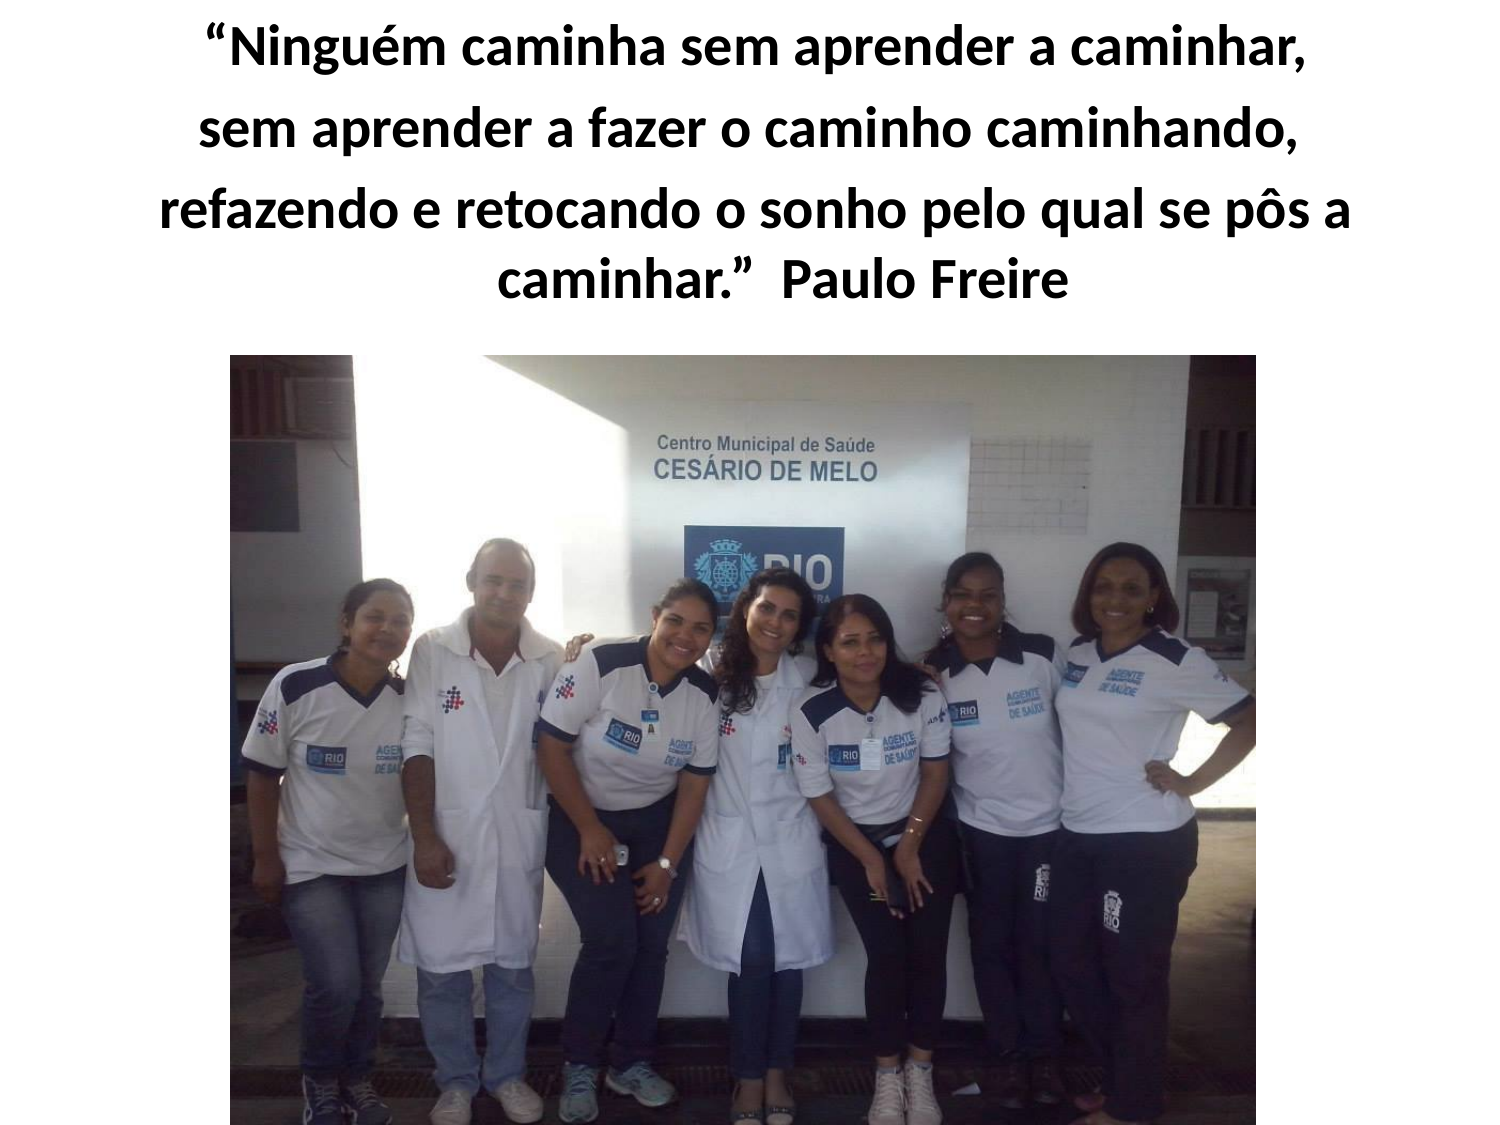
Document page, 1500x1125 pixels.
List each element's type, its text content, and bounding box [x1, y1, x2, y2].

list “Ninguém caminha sem aprender a caminhar, sem aprender a fazer o caminho caminhando, refazendo e retocando o sonho pelo qual se pôs a caminhar.” Paulo Freire OBRIGADA!!!!!!!! [41, 0, 1471, 743]
picture [229, 355, 1257, 1125]
